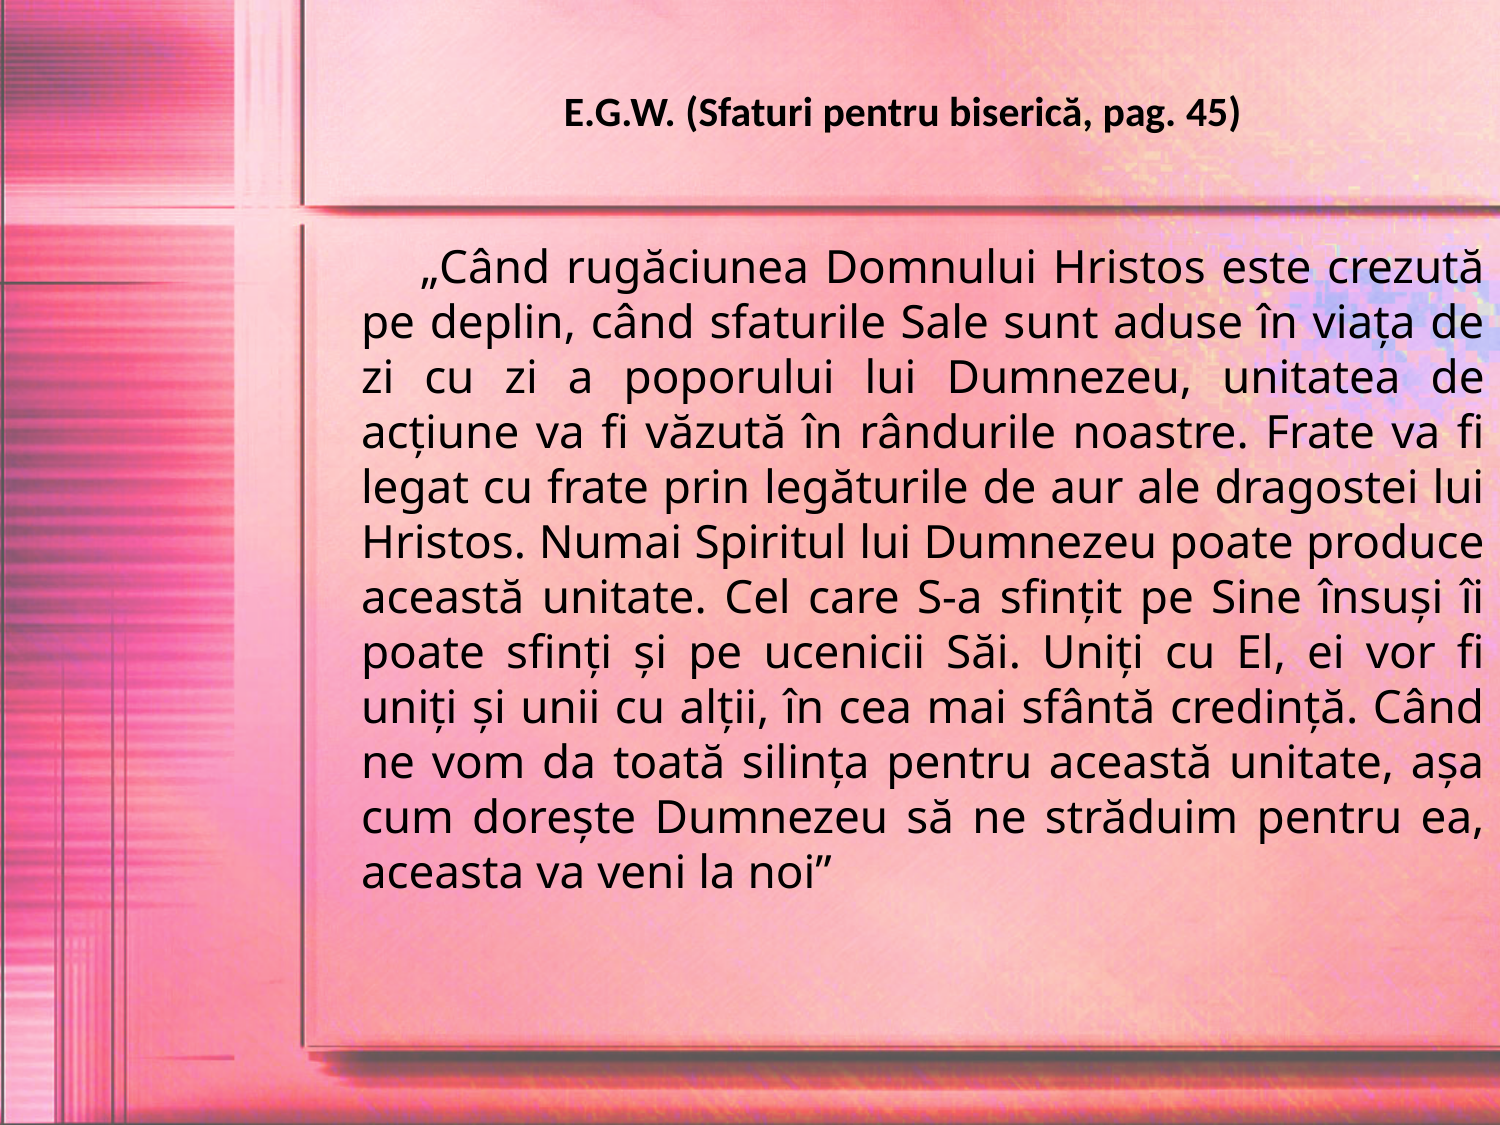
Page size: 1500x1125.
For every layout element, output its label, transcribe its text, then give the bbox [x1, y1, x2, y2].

text_box E.G.W. (Sfaturi pentru biserică, pag. 45) [305, 77, 1500, 143]
text_box „Când rugăciunea Domnului Hristos este crezută pe deplin, când sfaturile Sale sunt aduse în viaţa de zi cu zi a poporului lui Dumnezeu, unitatea de acţiune va fi văzută în rândurile noastre. Frate va fi legat cu frate prin legăturile de aur ale dragostei lui Hristos. Numai Spiritul lui Dumnezeu poate produce această unitate. Cel care S-a sfinţit pe Sine însuşi îi poate sfinţi şi pe ucenicii Săi. Uniţi cu El, ei vor fi uniţi şi unii cu alţii, în cea mai sfântă credinţă. Când ne vom da toată silinţa pentru această unitate, aşa cum doreşte Dumnezeu să ne străduim pentru ea, aceasta va veni la noi” [346, 230, 1500, 906]
